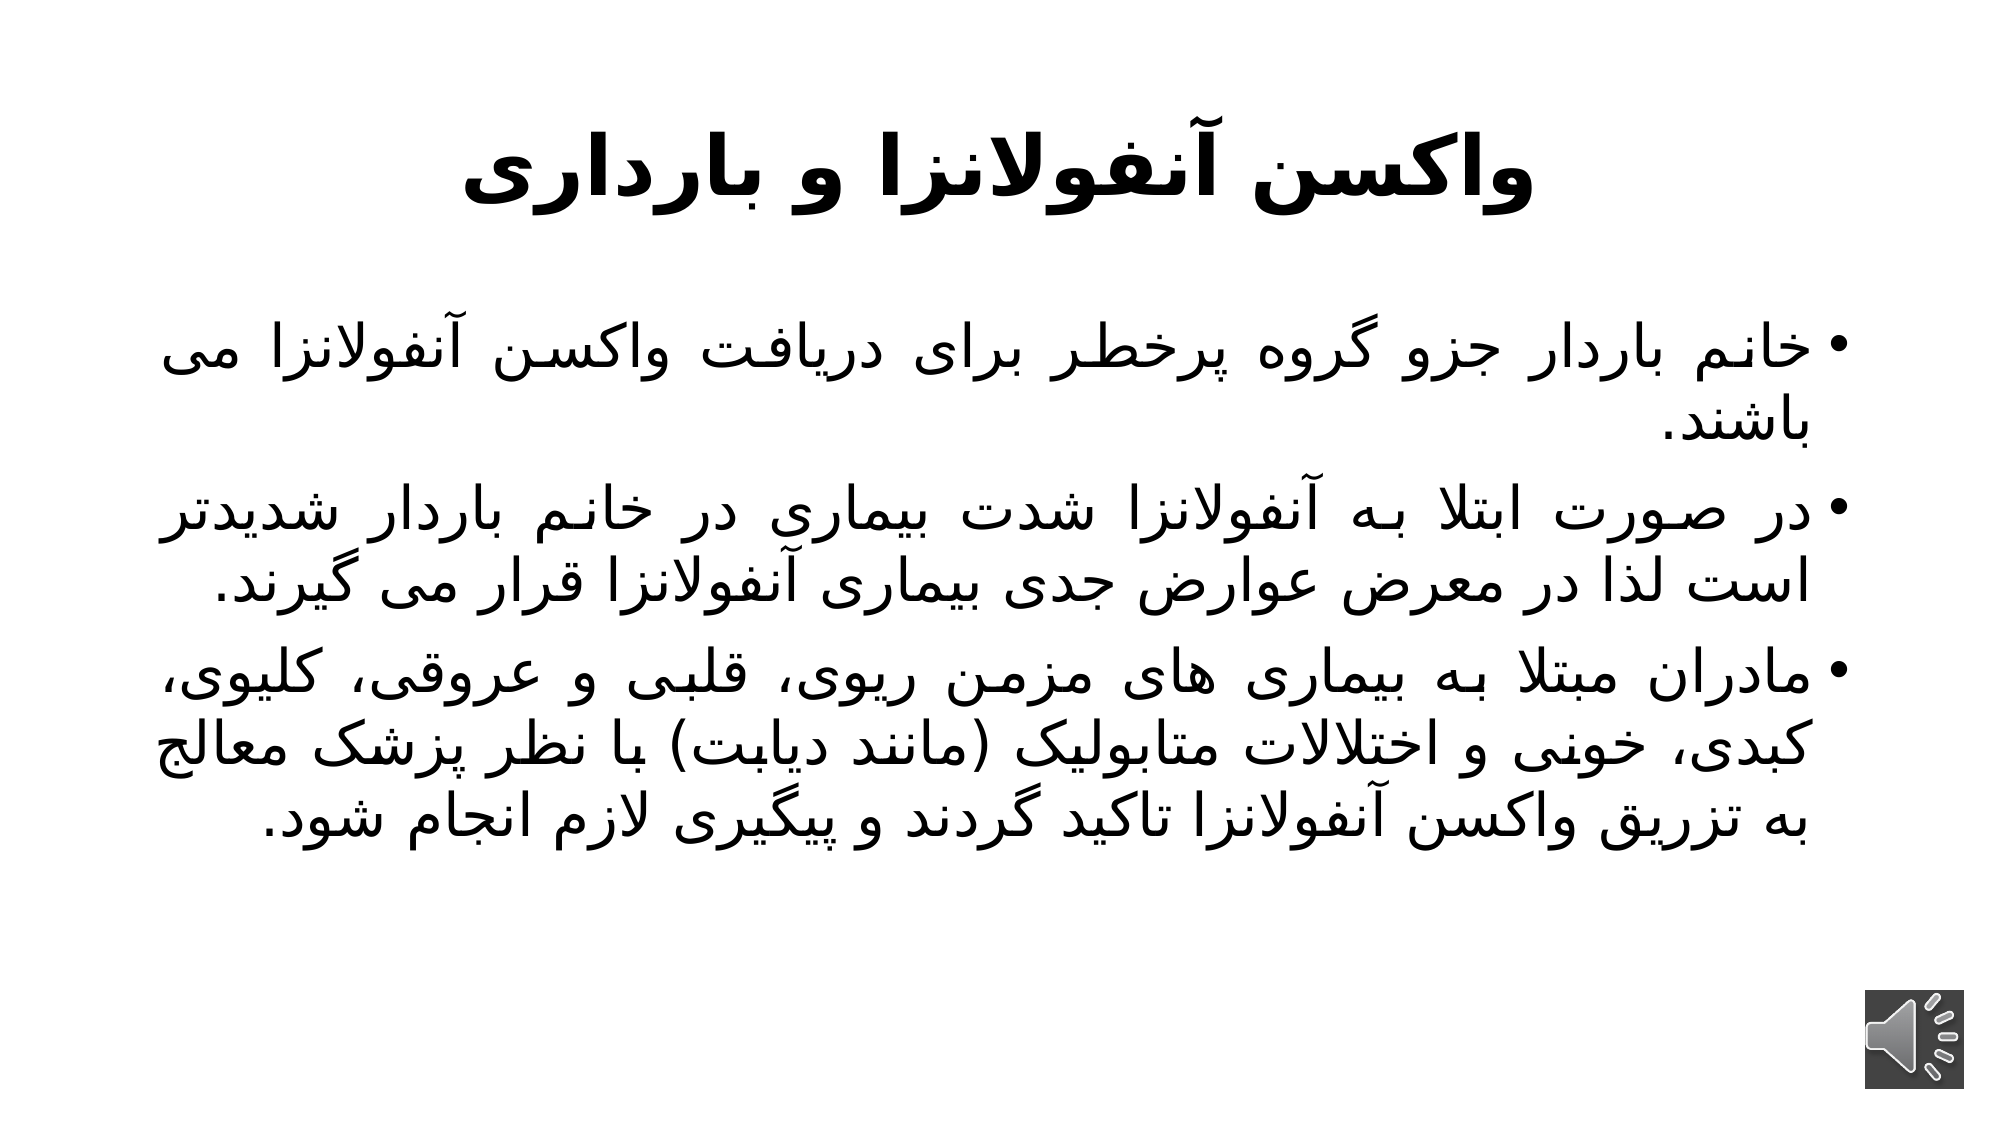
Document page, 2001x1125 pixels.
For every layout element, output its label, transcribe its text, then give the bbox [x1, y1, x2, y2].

list خانم باردار جزو گروه پرخطر برای دریافت واکسن آنفولانزا می باشند. در صورت ابتلا به آنفولانزا شدت بیماری در خانم باردار شدیدتر است لذا در معرض عوارض جدی بیماری آنفولانزا قرار می گیرند. مادران مبتلا به بیماری های مزمن ریوی، قلبی و عروقی، کلیوی، کبدی، خونی و اختلالات متابولیک (مانند دیابت) با نظر پزشک معالج به تزریق واکسن آنفولانزا تاکید گردند و پیگیری لازم انجام شود. [137, 299, 1863, 873]
title واکسن آنفولانزا و بارداری [137, 59, 1863, 278]
picture [1864, 989, 1965, 1090]
